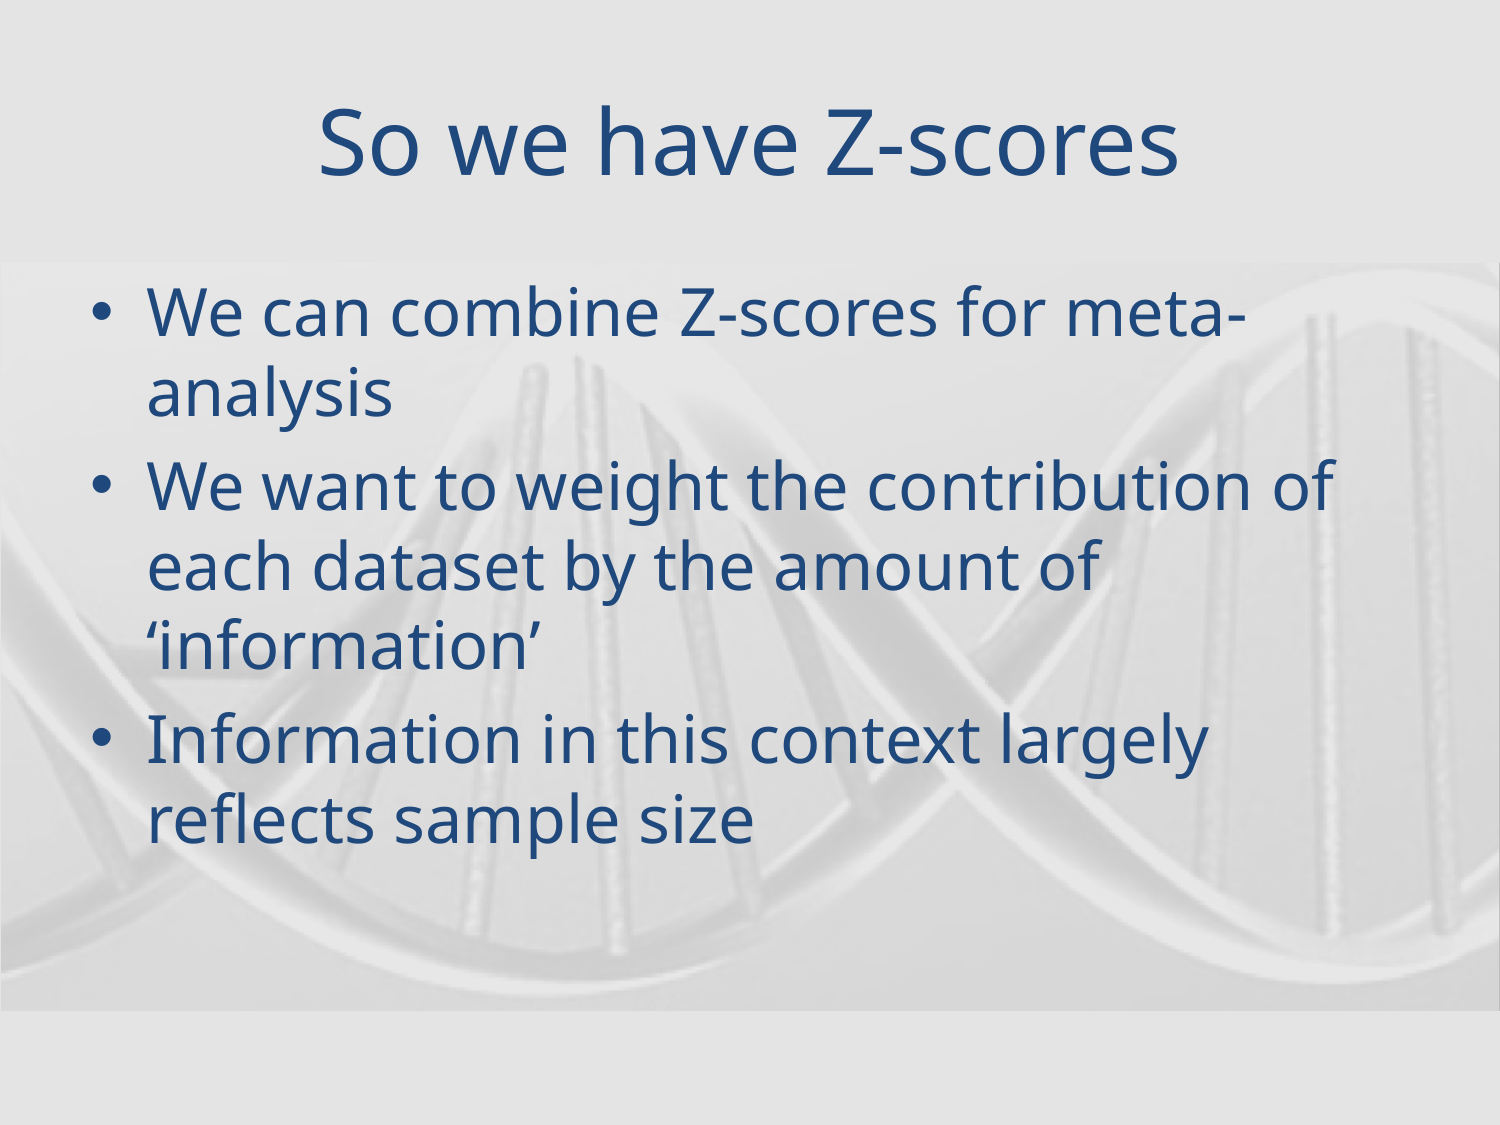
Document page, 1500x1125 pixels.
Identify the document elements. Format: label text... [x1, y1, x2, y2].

title So we have Z-scores [75, 45, 1425, 233]
list We can combine Z-scores for meta-analysis We want to weight the contribution of each dataset by the amount of ‘information’ Information in this context largely reflects sample size [75, 262, 1425, 1005]
